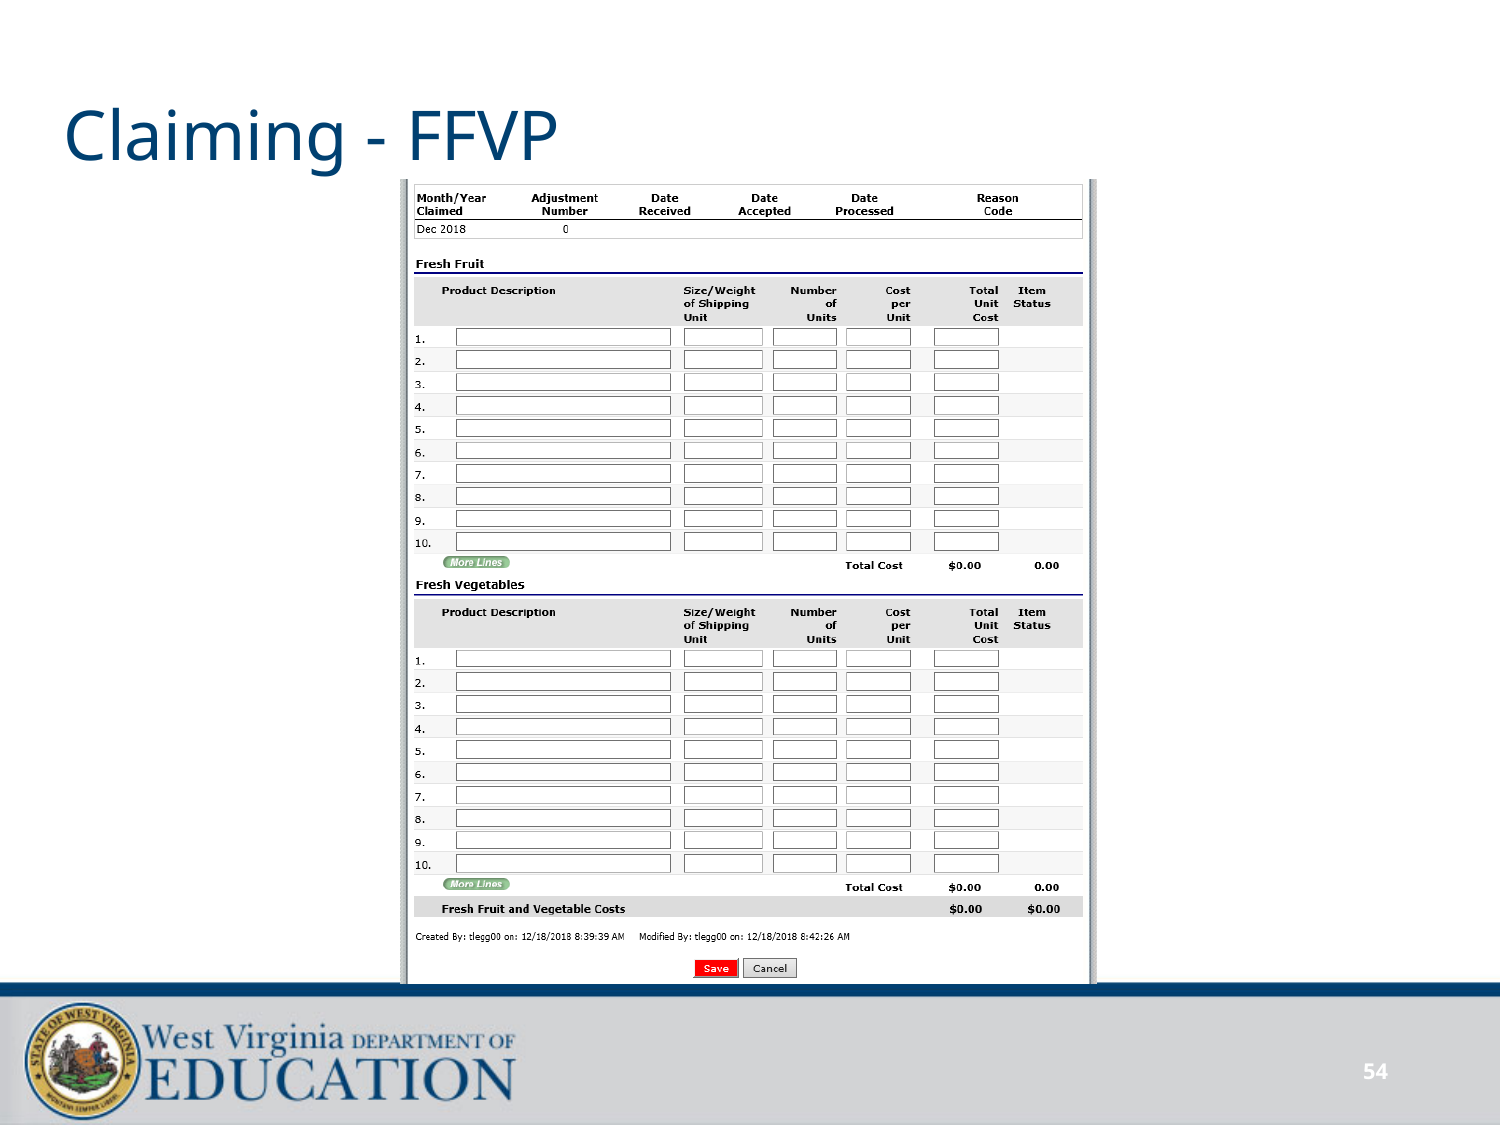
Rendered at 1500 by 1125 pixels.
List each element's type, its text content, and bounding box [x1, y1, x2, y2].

title Claiming - FFVP [49, 23, 1448, 254]
picture [0, 0, 1500, 1125]
slide_number 54 [1303, 1042, 1448, 1103]
